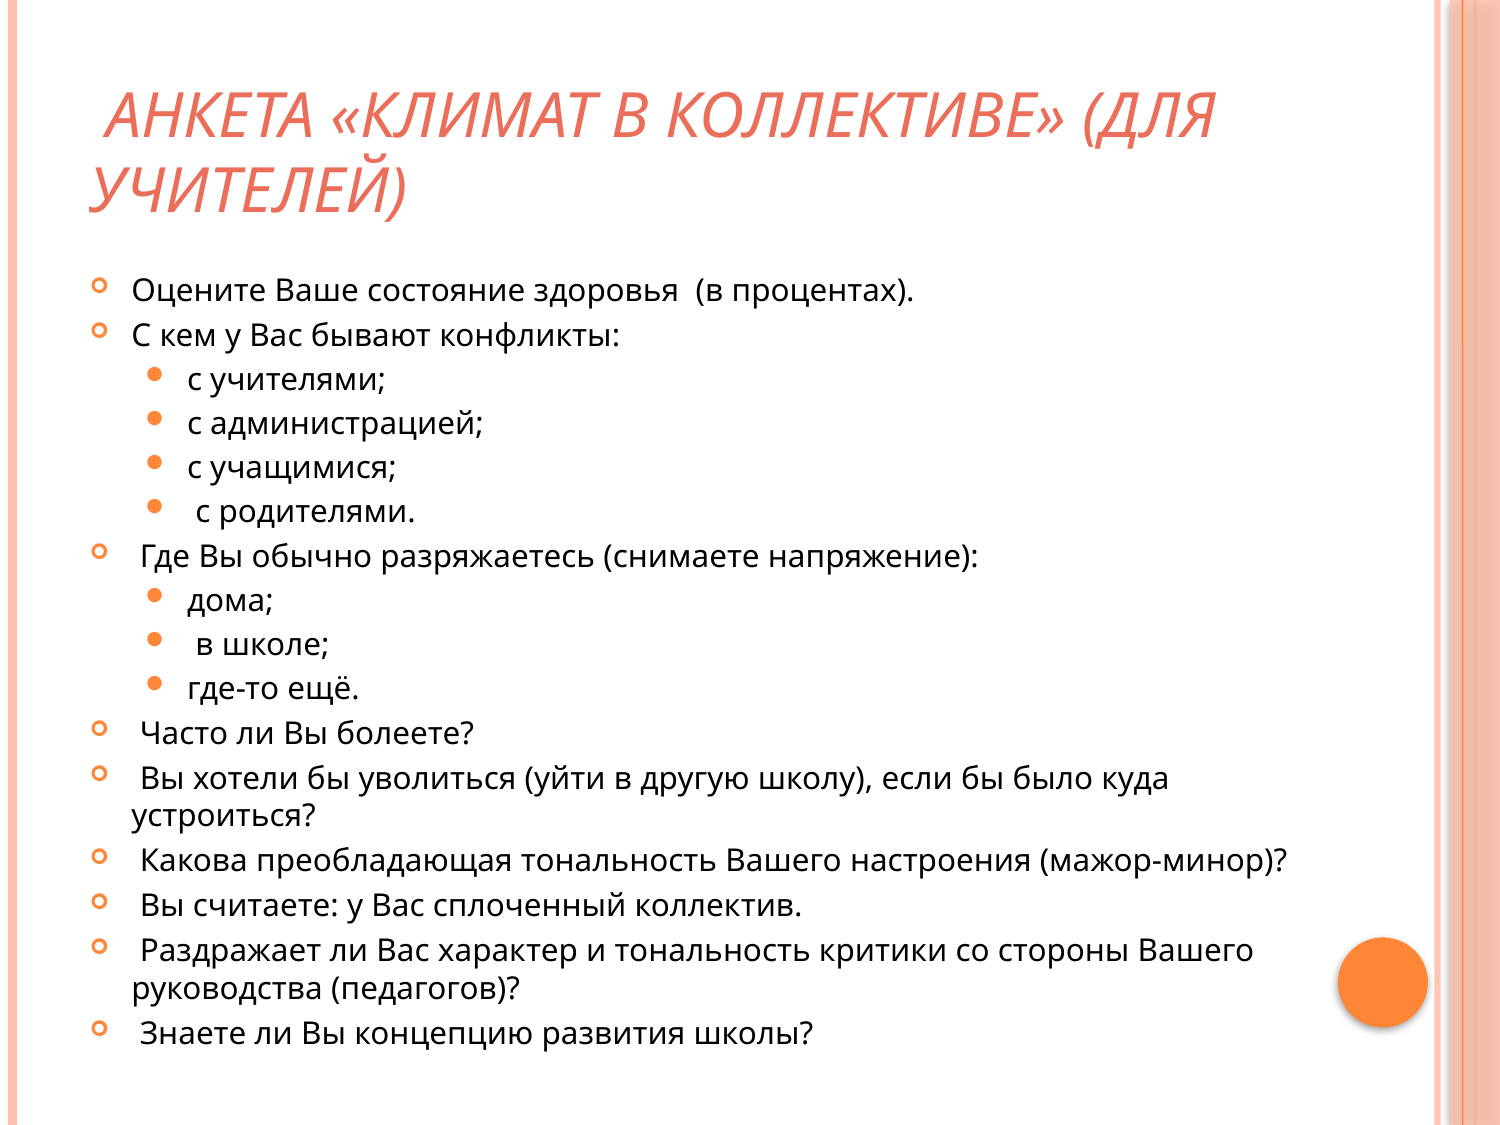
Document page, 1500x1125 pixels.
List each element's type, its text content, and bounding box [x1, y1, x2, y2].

list Оцените Ваше состояние здоровья (в процентах). С кем у Вас бывают конфликты: с учителями; с администрацией; с учащимися; с родителями. Где Вы обычно разряжаетесь (снимаете напряжение): дома; в школе; где-то ещё. Часто ли Вы болеете? Вы хотели бы уволиться (уйти в другую школу), если бы было куда устроиться? Какова преобладающая тональность Вашего настроения (мажор-минор)? Вы считаете: у Вас сплоченный коллектив. Раздражает ли Вас характер и тональность критики со стороны Вашего руководства (педагогов)? Знаете ли Вы концепцию развития школы? [75, 262, 1353, 1062]
title Анкета «Климат в коллективе» (для учителей) [75, 45, 1300, 233]
